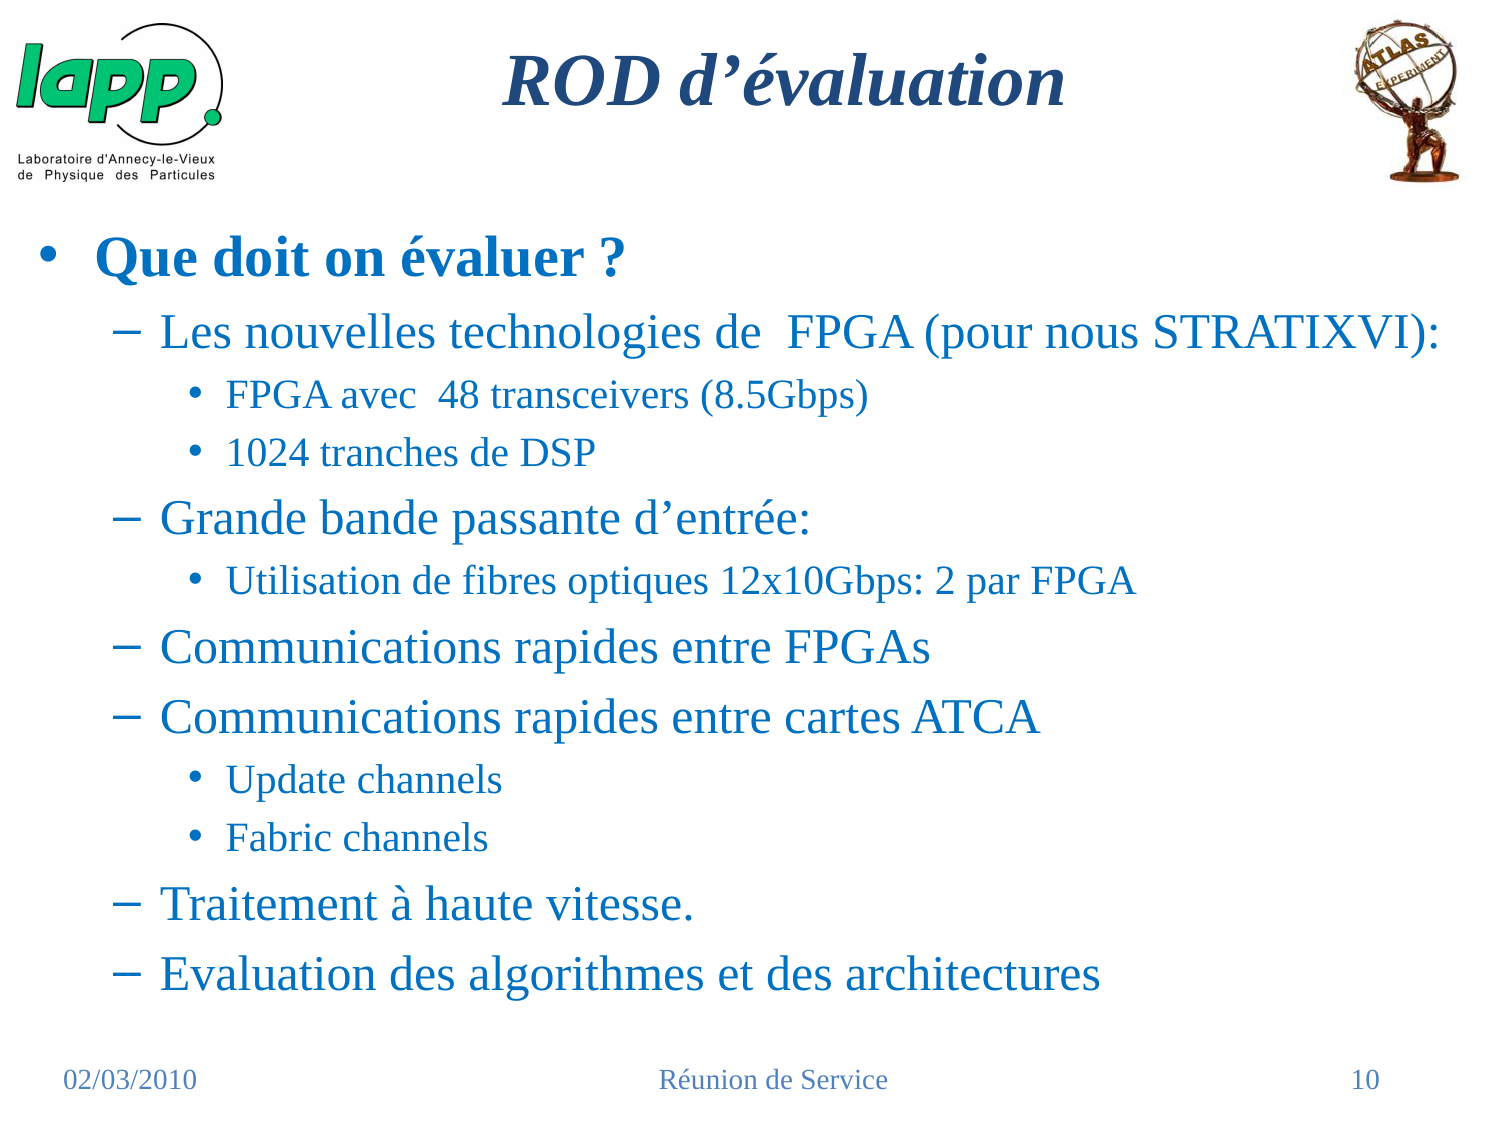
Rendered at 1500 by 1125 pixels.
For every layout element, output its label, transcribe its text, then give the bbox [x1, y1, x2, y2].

picture [16, 23, 223, 182]
title ROD d’évaluation [234, 23, 1336, 176]
footer Réunion de Service [281, 1053, 1266, 1114]
picture [1342, 5, 1469, 198]
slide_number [48, 1053, 223, 1114]
list Que doit on évaluer ? Les nouvelles technologies de FPGA (pour nous STRATIXVI): FPGA avec 48 transceivers (8.5Gbps) 1024 tranches de DSP Grande bande passante d’entrée: Utilisation de fibres optiques 12x10Gbps: 2 par FPGA Communications rapides entre FPGAs Communications rapides entre cartes ATCA Update channels Fabric channels Traitement à haute vitesse. Evaluation des algorithmes et des architectures [23, 210, 1465, 1043]
slide_number 10 [1335, 1053, 1425, 1114]
